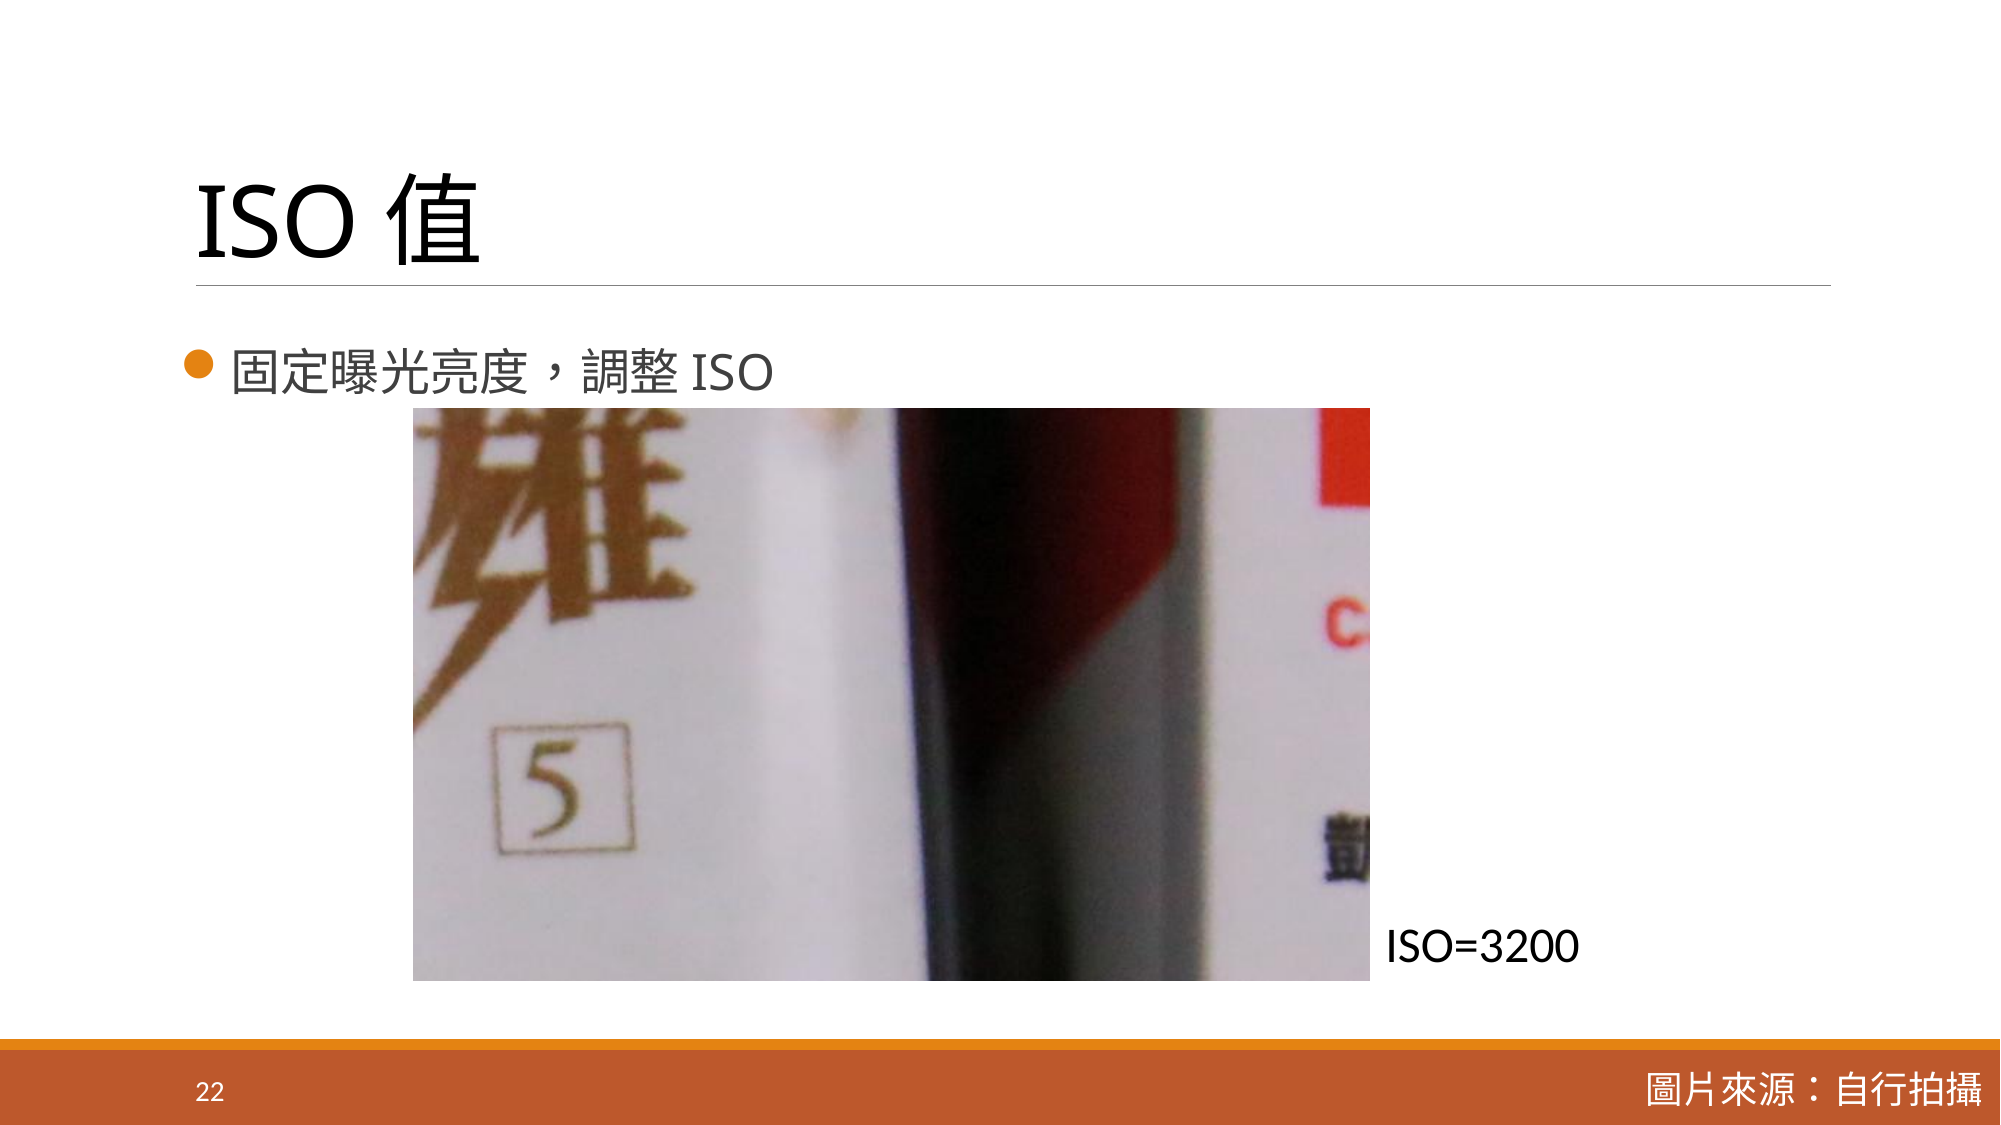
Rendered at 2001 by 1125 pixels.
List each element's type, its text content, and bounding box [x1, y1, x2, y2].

slide_number 22 [180, 1059, 396, 1120]
text_box 圖片來源：自行拍攝 [1630, 1058, 1999, 1119]
list 固定曝光亮度，調整ISO [180, 302, 1830, 963]
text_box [413, 408, 1597, 982]
title ISO值 [180, 47, 1830, 285]
